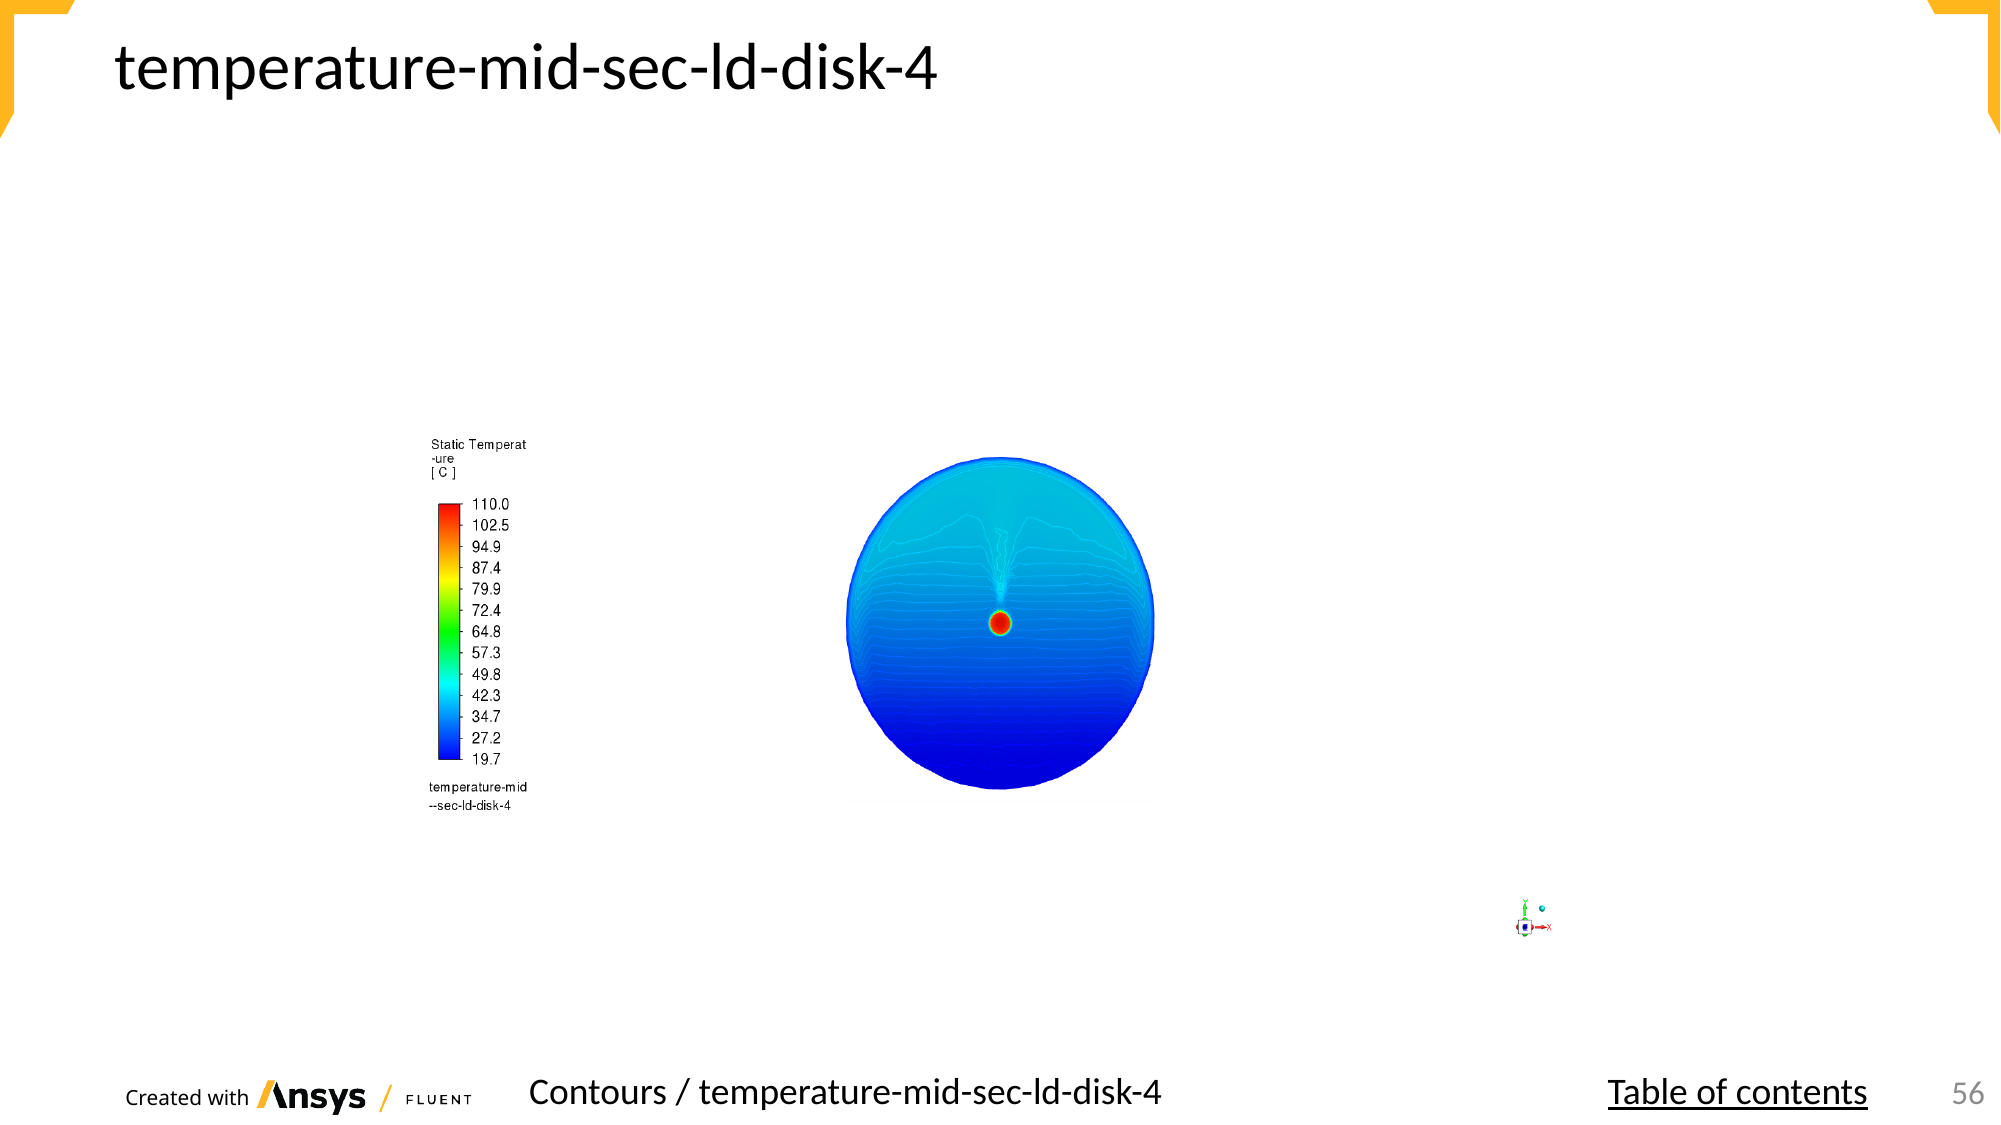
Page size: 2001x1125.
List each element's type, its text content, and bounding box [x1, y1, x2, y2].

title temperature-mid-sec-ld-disk-4 [99, 24, 1900, 95]
list Table of contents [1593, 1065, 1901, 1117]
picture [99, 268, 1900, 978]
slide_number 56 [1905, 1065, 2000, 1118]
picture [256, 1080, 474, 1115]
list Contours / temperature-mid-sec-ld-disk-4 [514, 1065, 1587, 1117]
